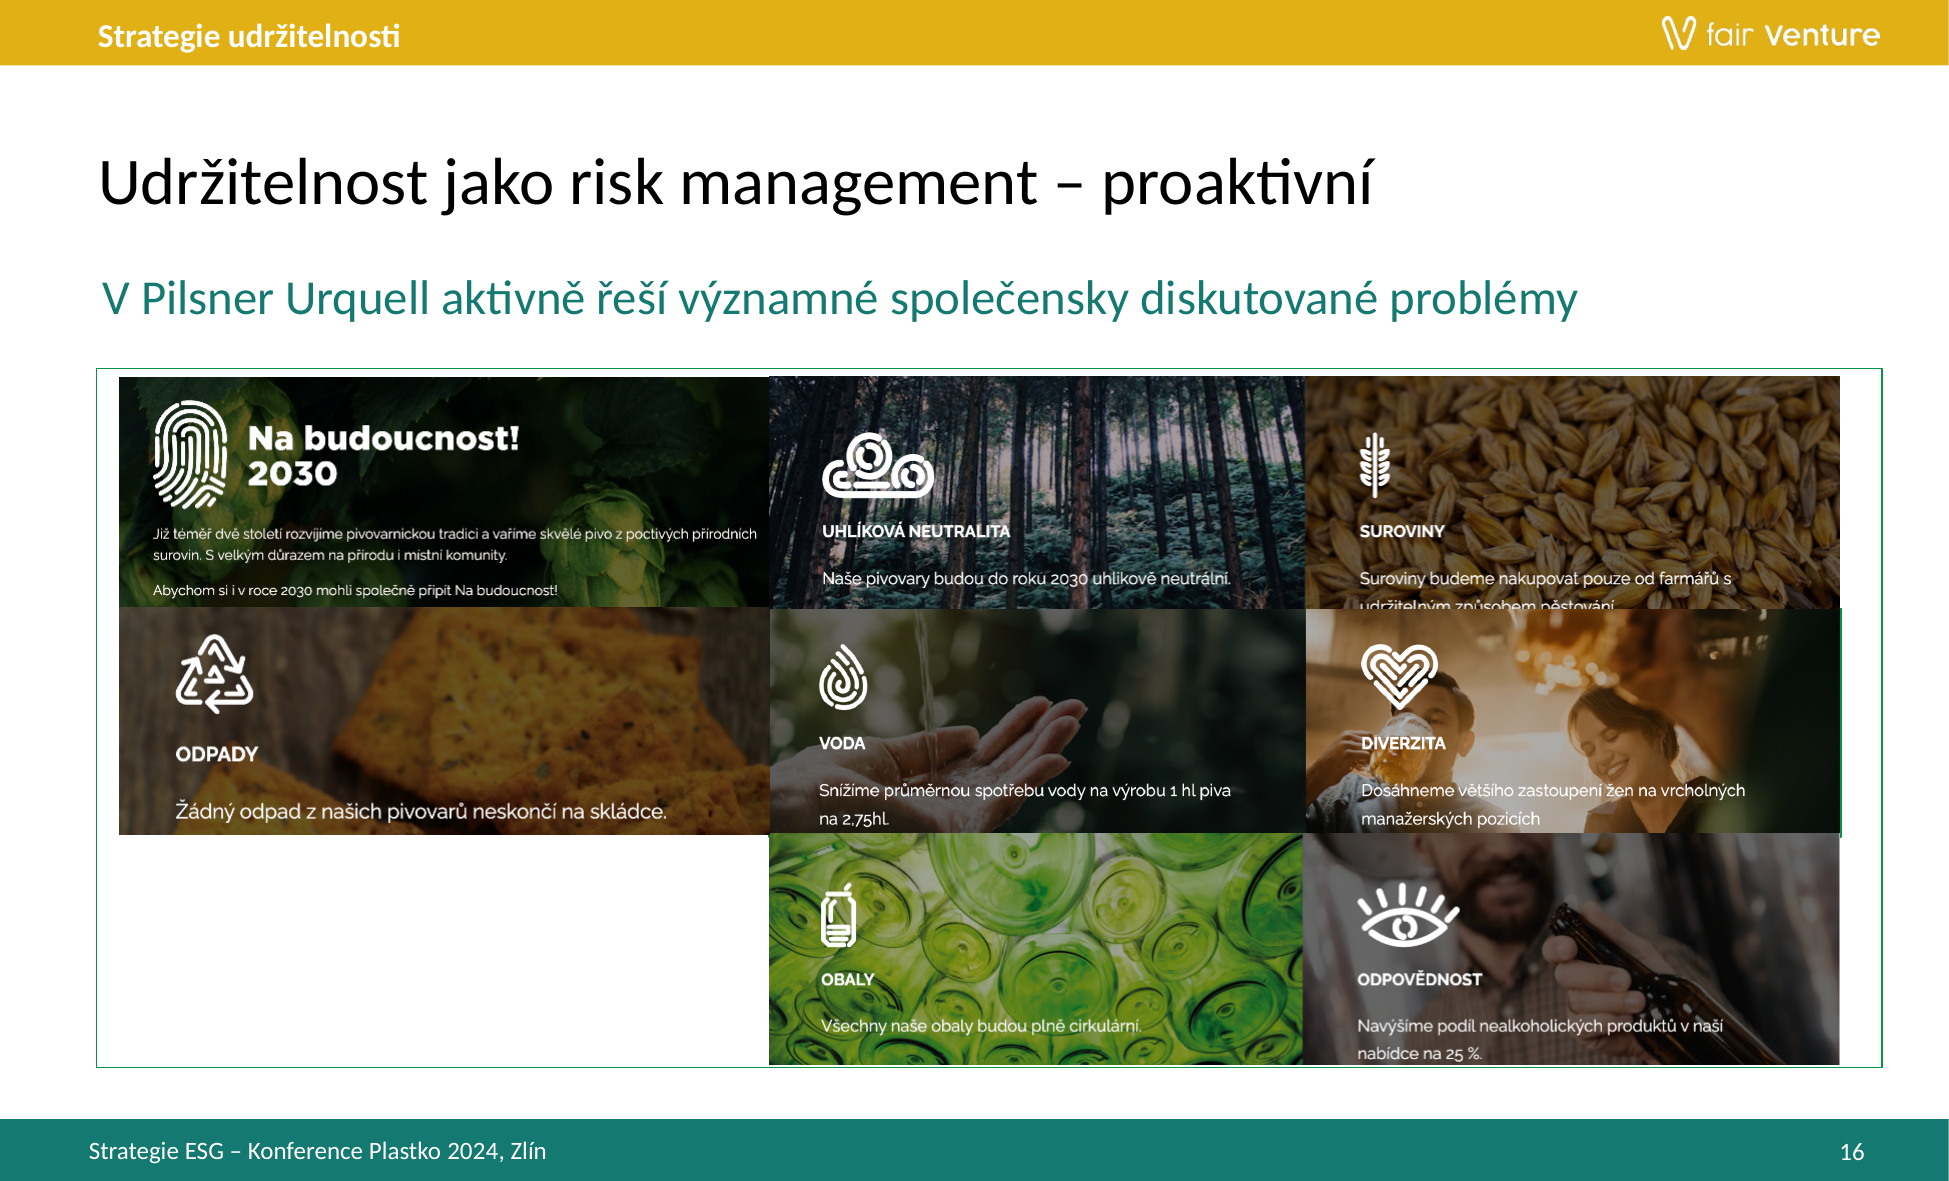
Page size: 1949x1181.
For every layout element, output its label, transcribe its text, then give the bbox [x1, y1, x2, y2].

picture [1662, 16, 1880, 50]
slide_number 16 [1781, 1130, 1880, 1170]
title Udržitelnost jako risk management – proaktivní [83, 97, 1765, 255]
text_box [96, 368, 1882, 1068]
list Strategie udržitelnosti [83, 11, 1545, 61]
picture [119, 376, 1840, 1065]
text_box V Pilsner Urquell aktivně řeší významné společensky diskutované problémy [83, 255, 1859, 334]
